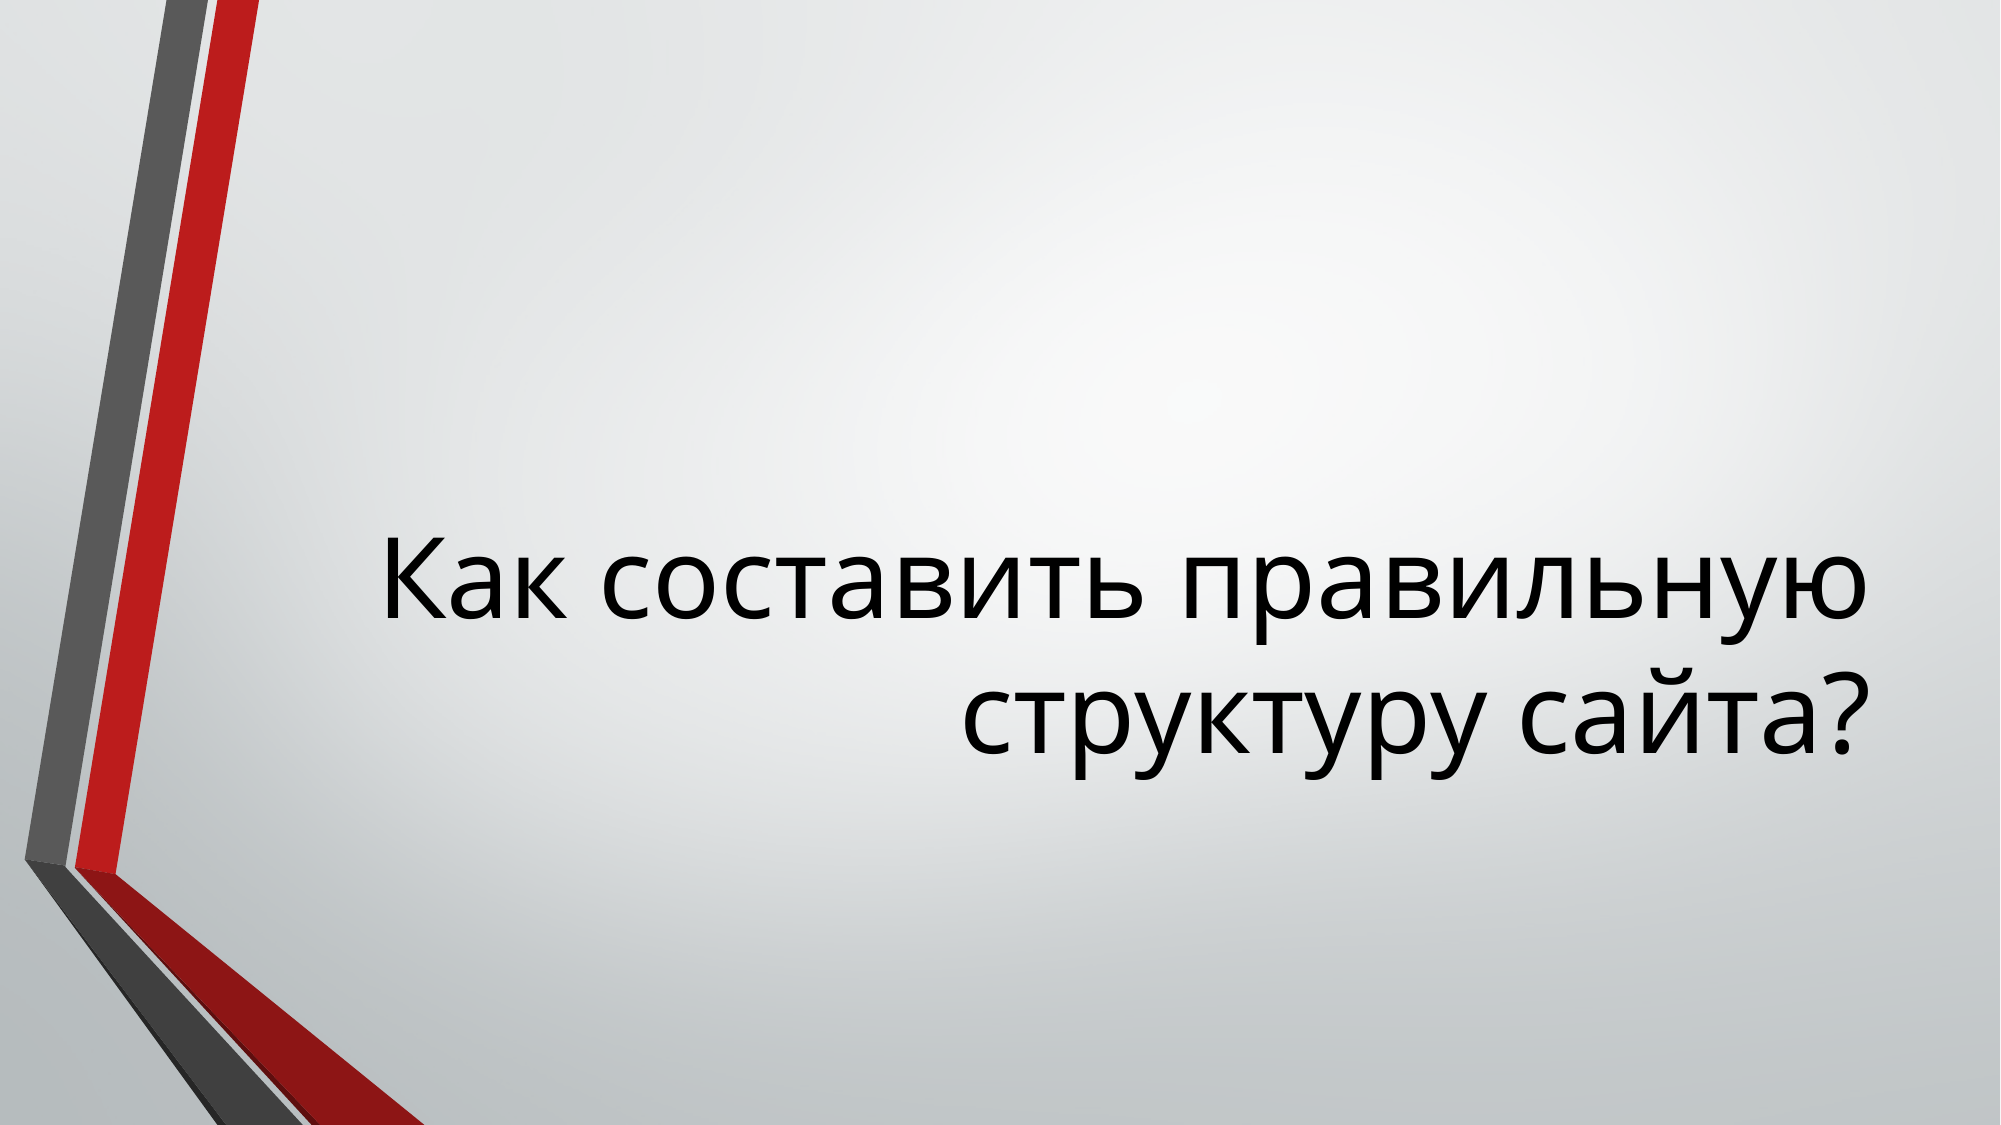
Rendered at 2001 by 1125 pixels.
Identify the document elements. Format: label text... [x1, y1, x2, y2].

title Как составить правильную структуру сайта? [270, 437, 1887, 784]
